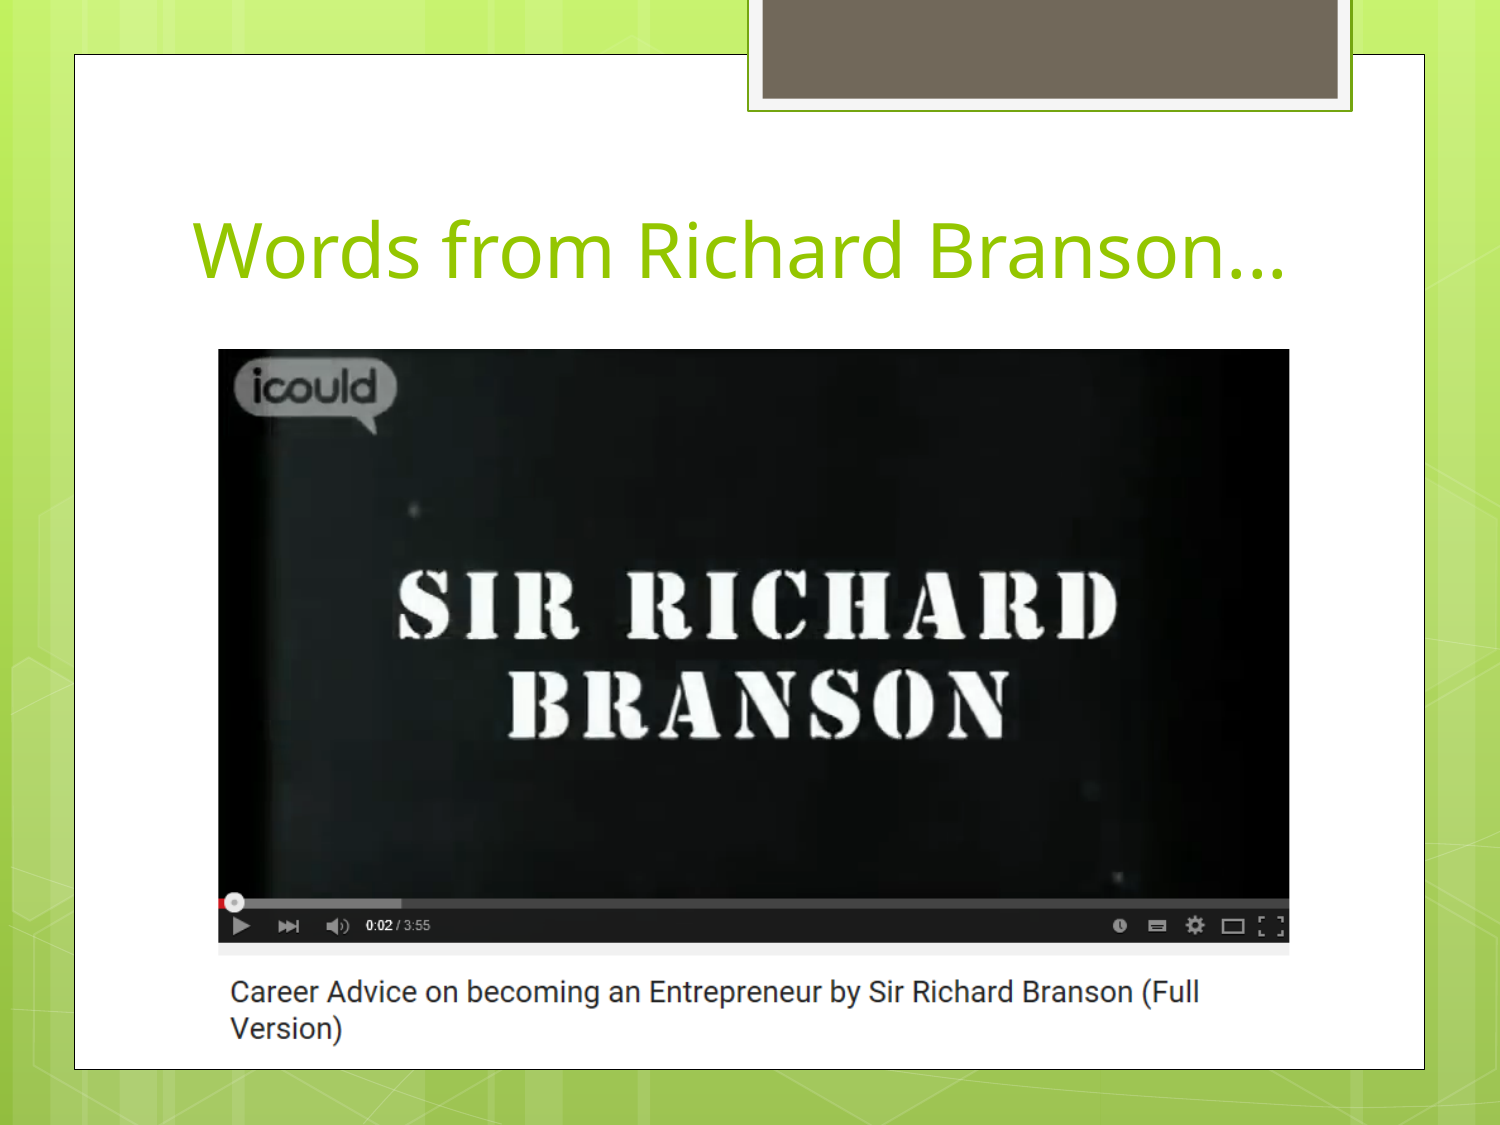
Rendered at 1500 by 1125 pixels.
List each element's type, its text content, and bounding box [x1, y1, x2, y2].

picture [218, 349, 1290, 1053]
title Words from Richard Branson... [177, 113, 1330, 302]
